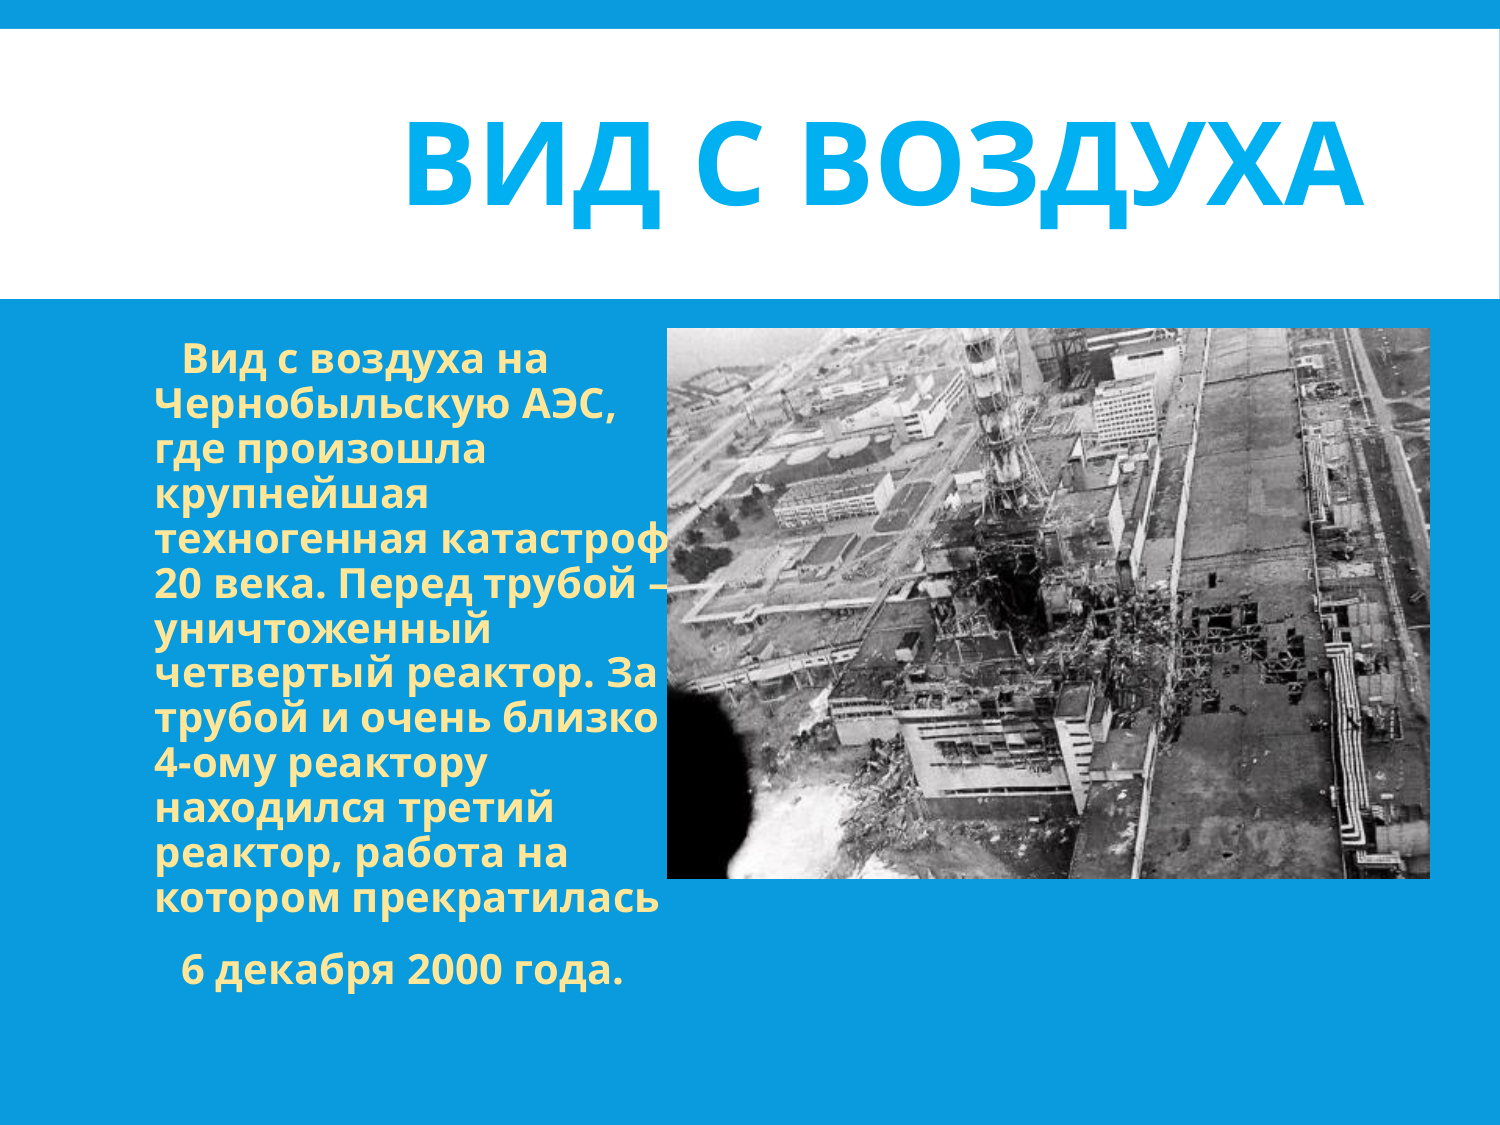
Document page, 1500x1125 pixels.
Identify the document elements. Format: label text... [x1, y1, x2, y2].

list Вид с воздуха на Чернобыльскую АЭС, где произошла крупнейшая техногенная катастрофа 20 века. Перед трубой – уничтоженный четвертый реактор. За трубой и очень близко к 4-ому реактору находился третий реактор, работа на котором прекратилась 6 декабря 2000 года. [112, 329, 713, 1020]
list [667, 327, 1430, 880]
title Вид с воздуха [112, 46, 1388, 295]
